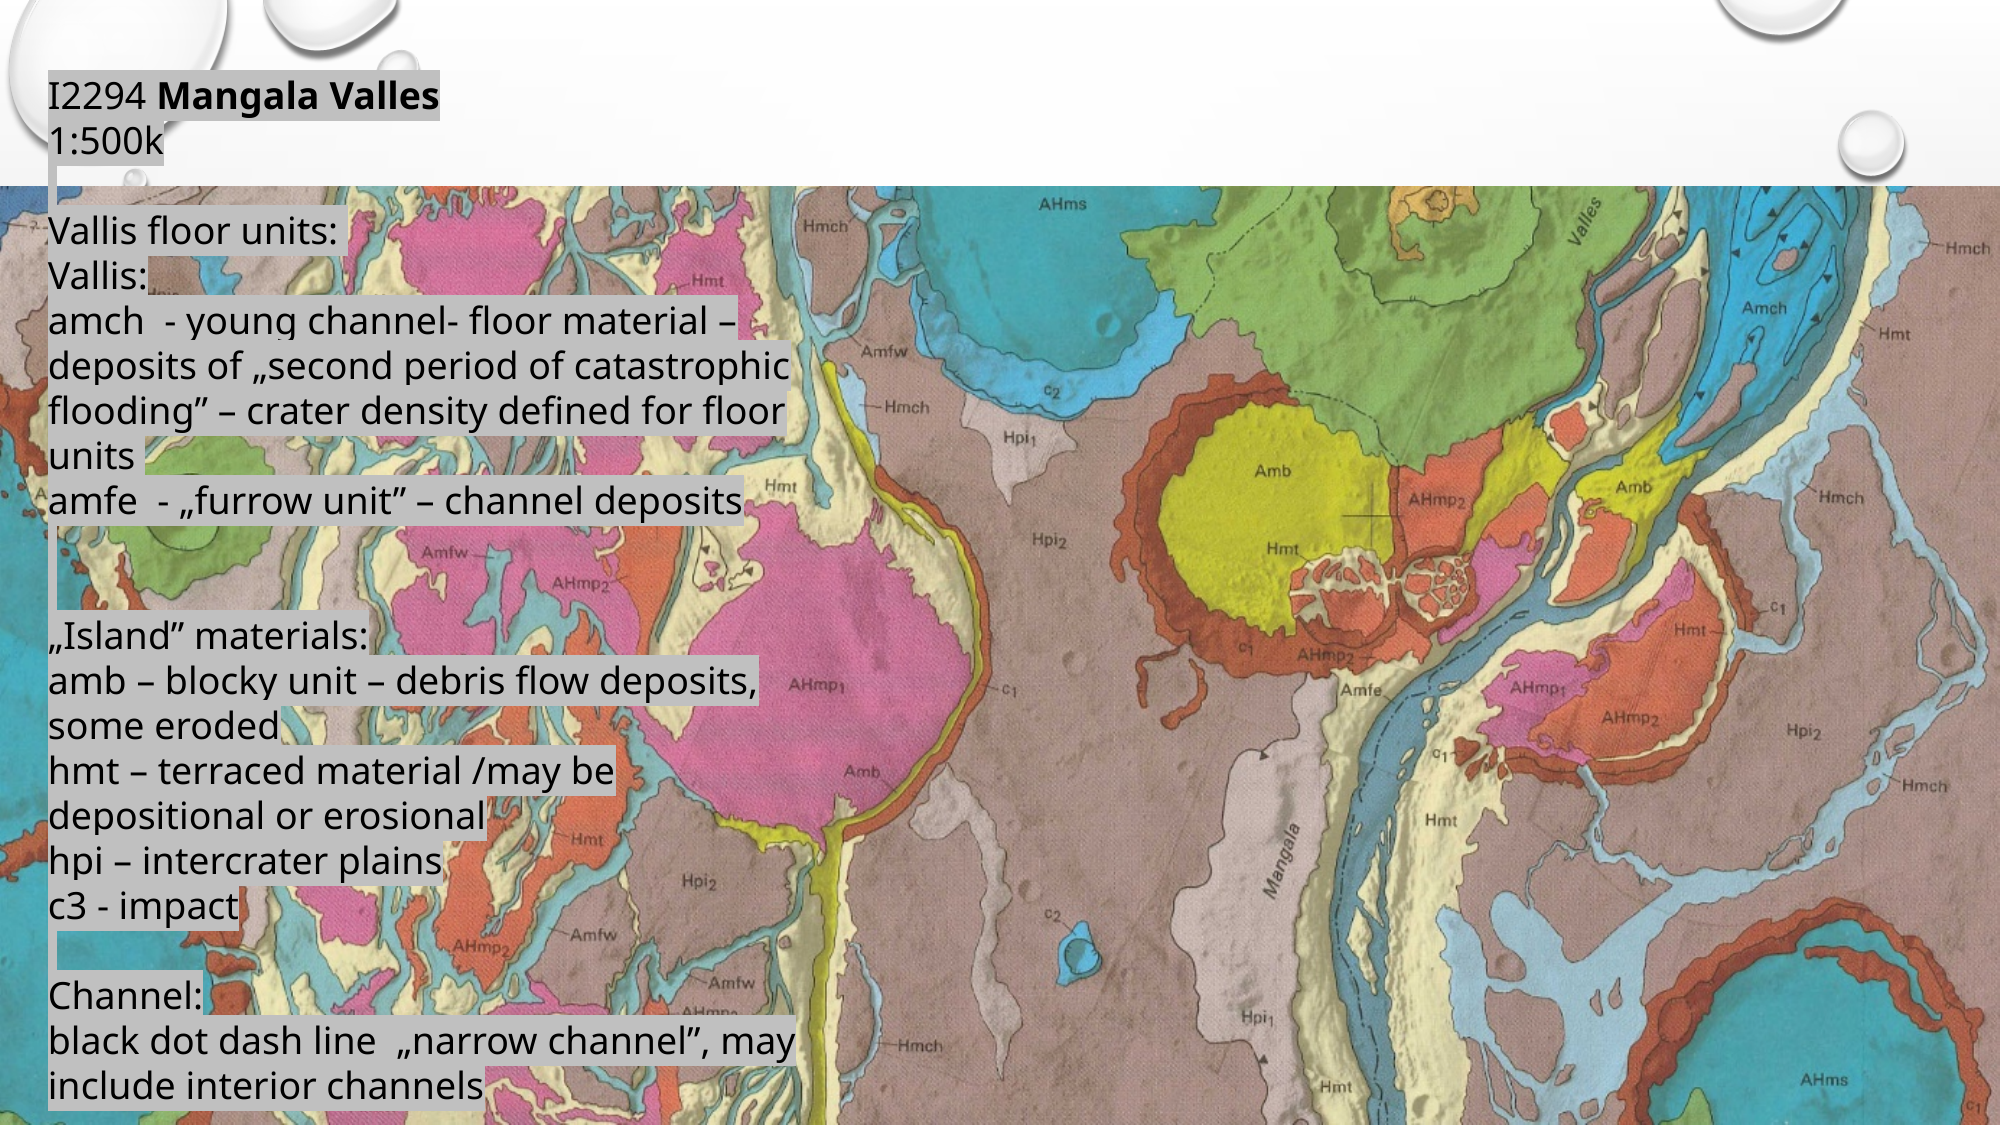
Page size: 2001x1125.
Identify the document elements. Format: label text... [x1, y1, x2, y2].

picture [0, 0, 2000, 1125]
text_box I2294 Mangala Valles 1:500k Vallis floor units: Vallis: amch - young channel- floor material – deposits of „second period of catastrophic flooding” – crater density defined for floor units amfe - „furrow unit” – channel deposits „Island” materials: amb – blocky unit – debris flow deposits, some eroded hmt – terraced material /may be depositional or erosional hpi – intercrater plains c3 - impact Channel: black dot dash line „narrow channel”, may include interior channels [33, 64, 825, 182]
